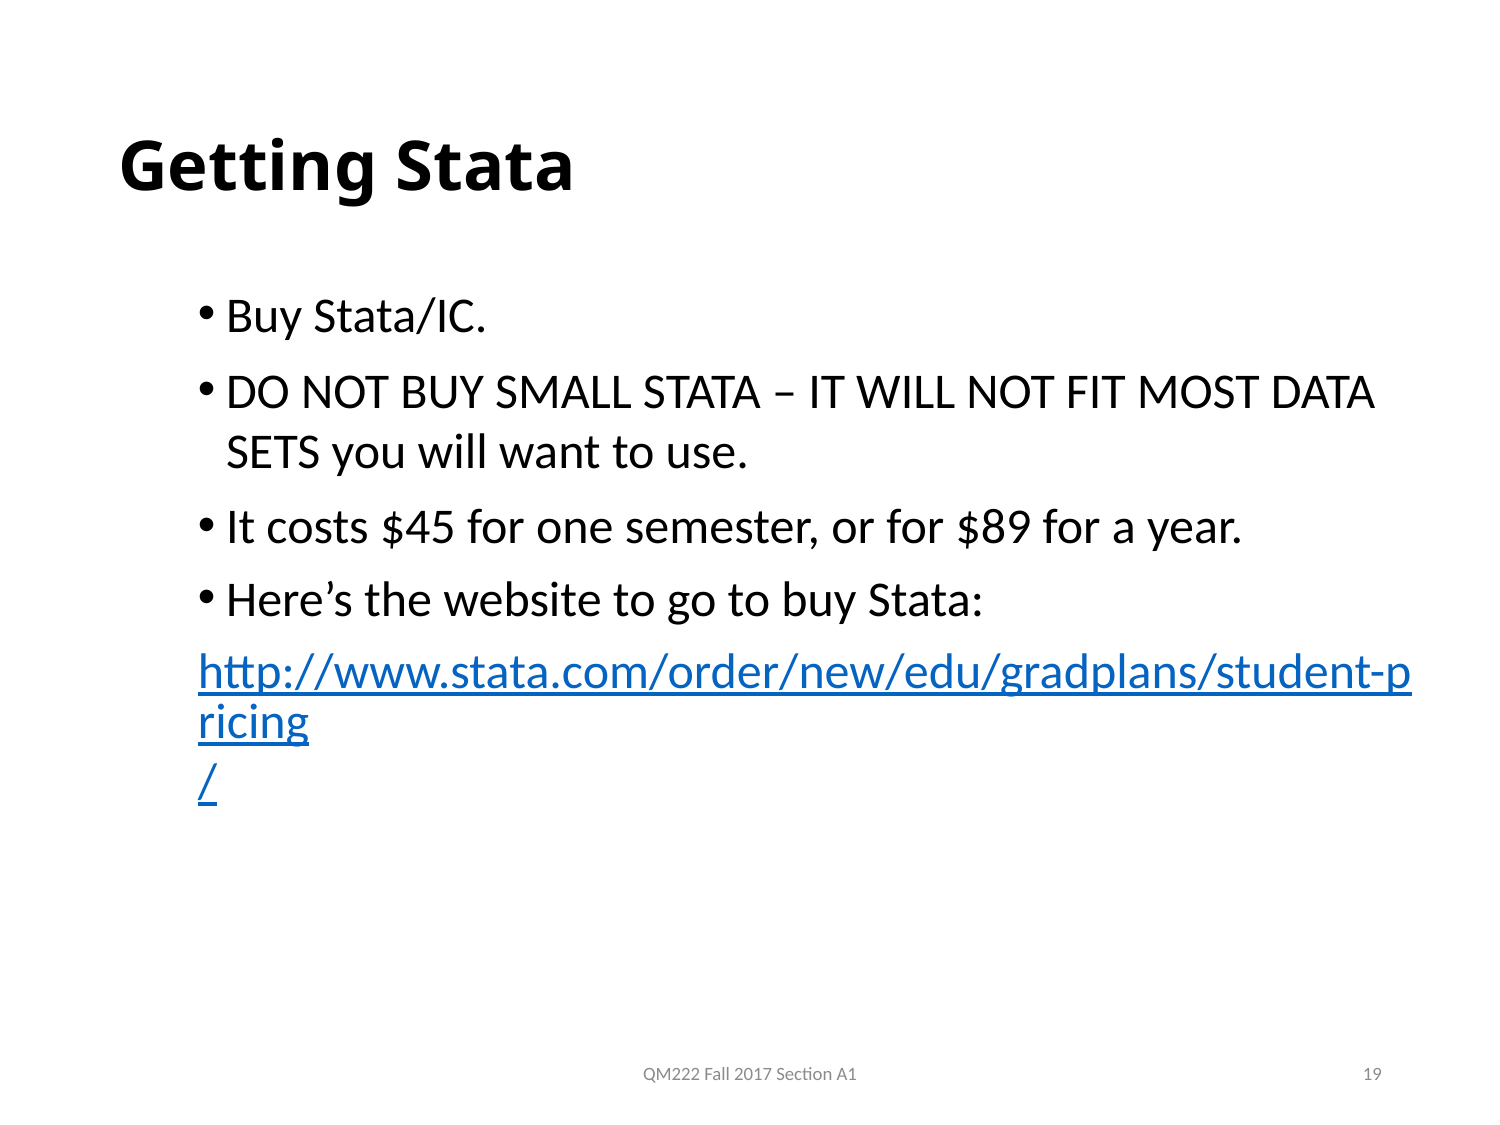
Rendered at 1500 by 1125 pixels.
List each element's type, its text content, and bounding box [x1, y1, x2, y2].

title Getting Stata [103, 59, 1397, 278]
list Buy Stata/IC. DO NOT BUY SMALL STATA – IT WILL NOT FIT MOST DATA SETS you will want to use. It costs $45 for one semester, or for $89 for a year. Here’s the website to go to buy Stata: http://www.stata.com/order/new/edu/gradplans/student-pricing/ [182, 275, 1432, 1028]
slide_number 19 [1059, 1042, 1397, 1103]
footer QM222 Fall 2017 Section A1 [496, 1042, 1004, 1103]
